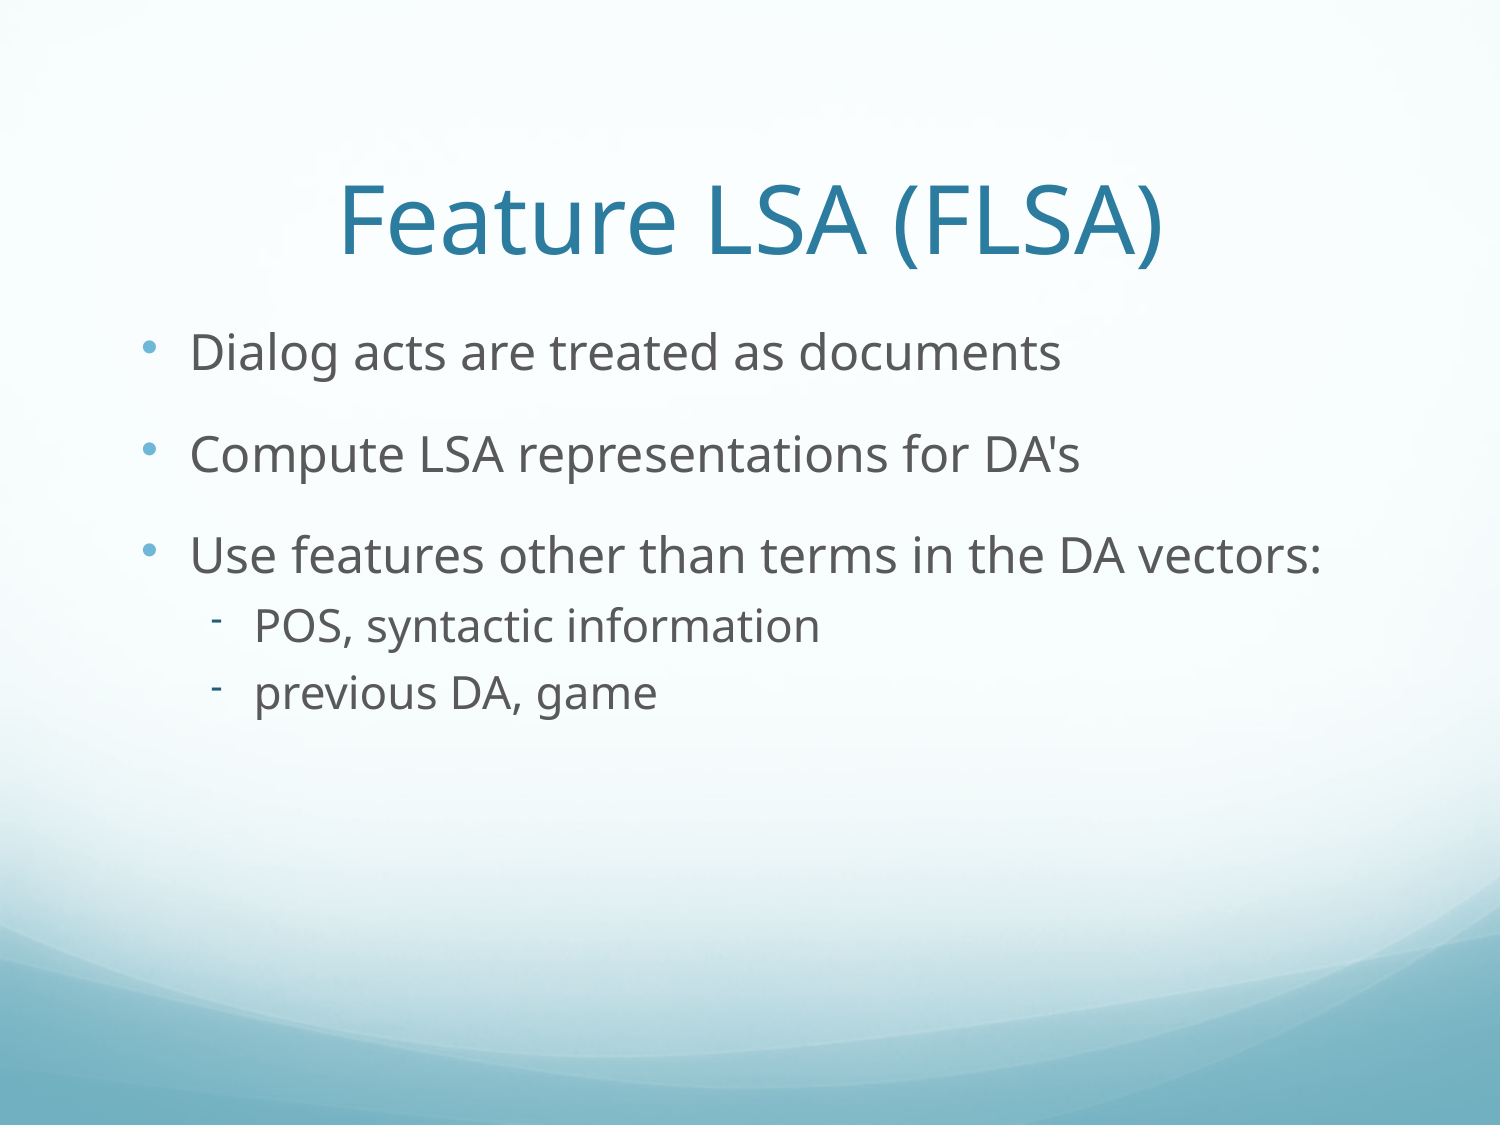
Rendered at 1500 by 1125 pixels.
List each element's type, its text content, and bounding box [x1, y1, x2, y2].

list Dialog acts are treated as documents Compute LSA representations for DA's Use features other than terms in the DA vectors: POS, syntactic information previous DA, game [110, 312, 1391, 1022]
title Feature LSA (FLSA) [110, 93, 1391, 282]
